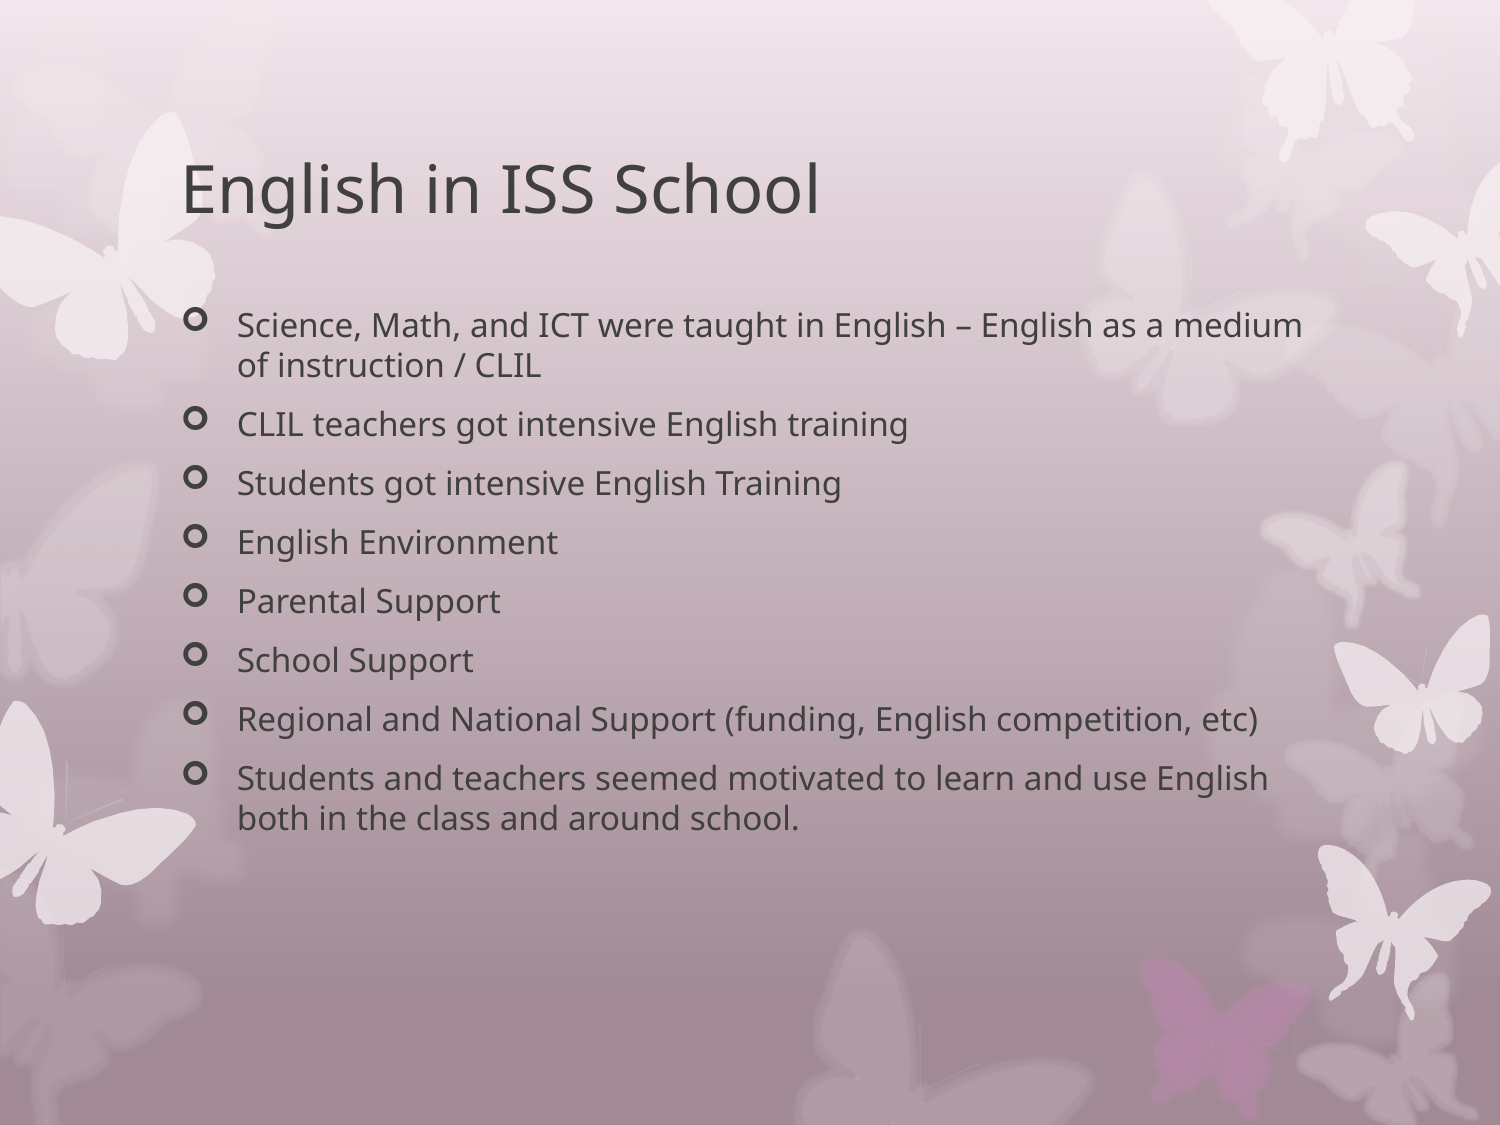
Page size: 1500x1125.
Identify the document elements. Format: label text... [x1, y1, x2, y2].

title English in ISS School [165, 110, 1335, 263]
list Science, Math, and ICT were taught in English – English as a medium of instruction / CLIL CLIL teachers got intensive English training Students got intensive English Training English Environment Parental Support School Support Regional and National Support (funding, English competition, etc) Students and teachers seemed motivated to learn and use English both in the class and around school. [165, 296, 1335, 962]
